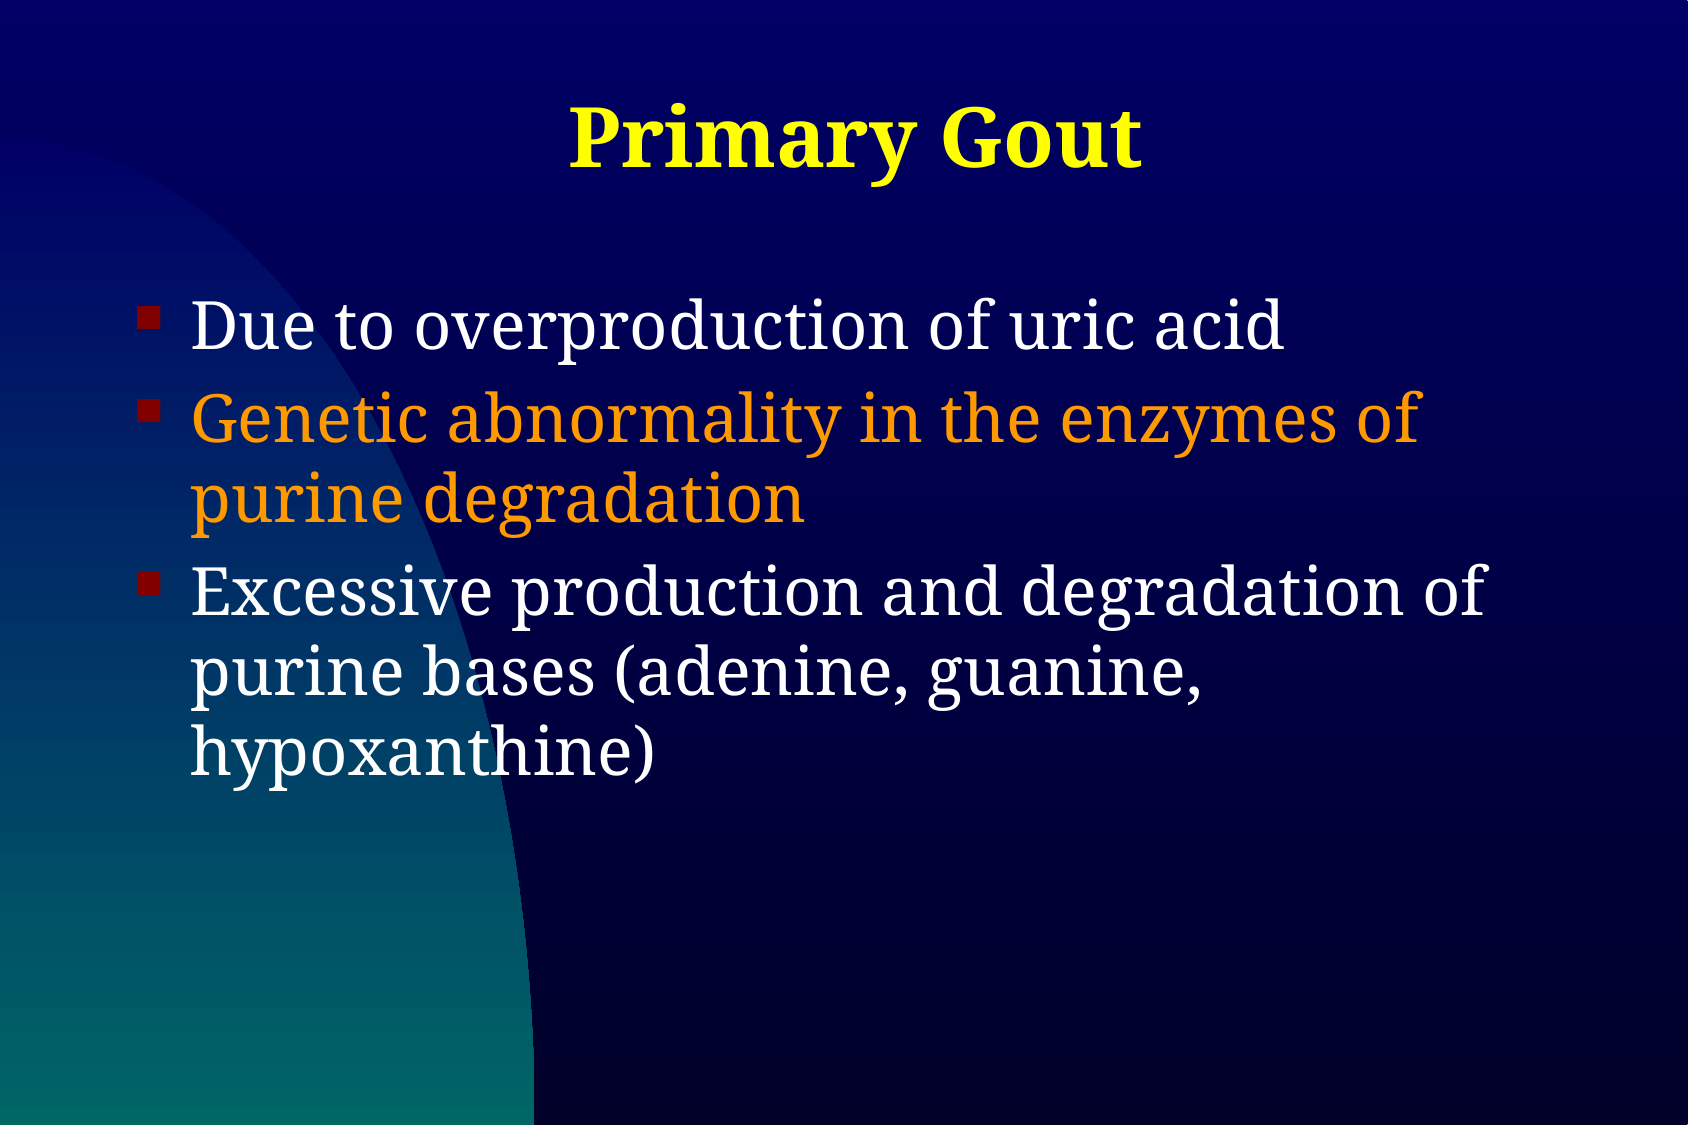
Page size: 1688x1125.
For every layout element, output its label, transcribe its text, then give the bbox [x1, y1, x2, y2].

title Primary Gout [181, 87, 1532, 205]
list Due to overproduction of uric acid Genetic abnormality in the enzymes of purine degradation Excessive production and degradation of purine bases (adenine, guanine, hypoxanthine) [118, 275, 1550, 1050]
